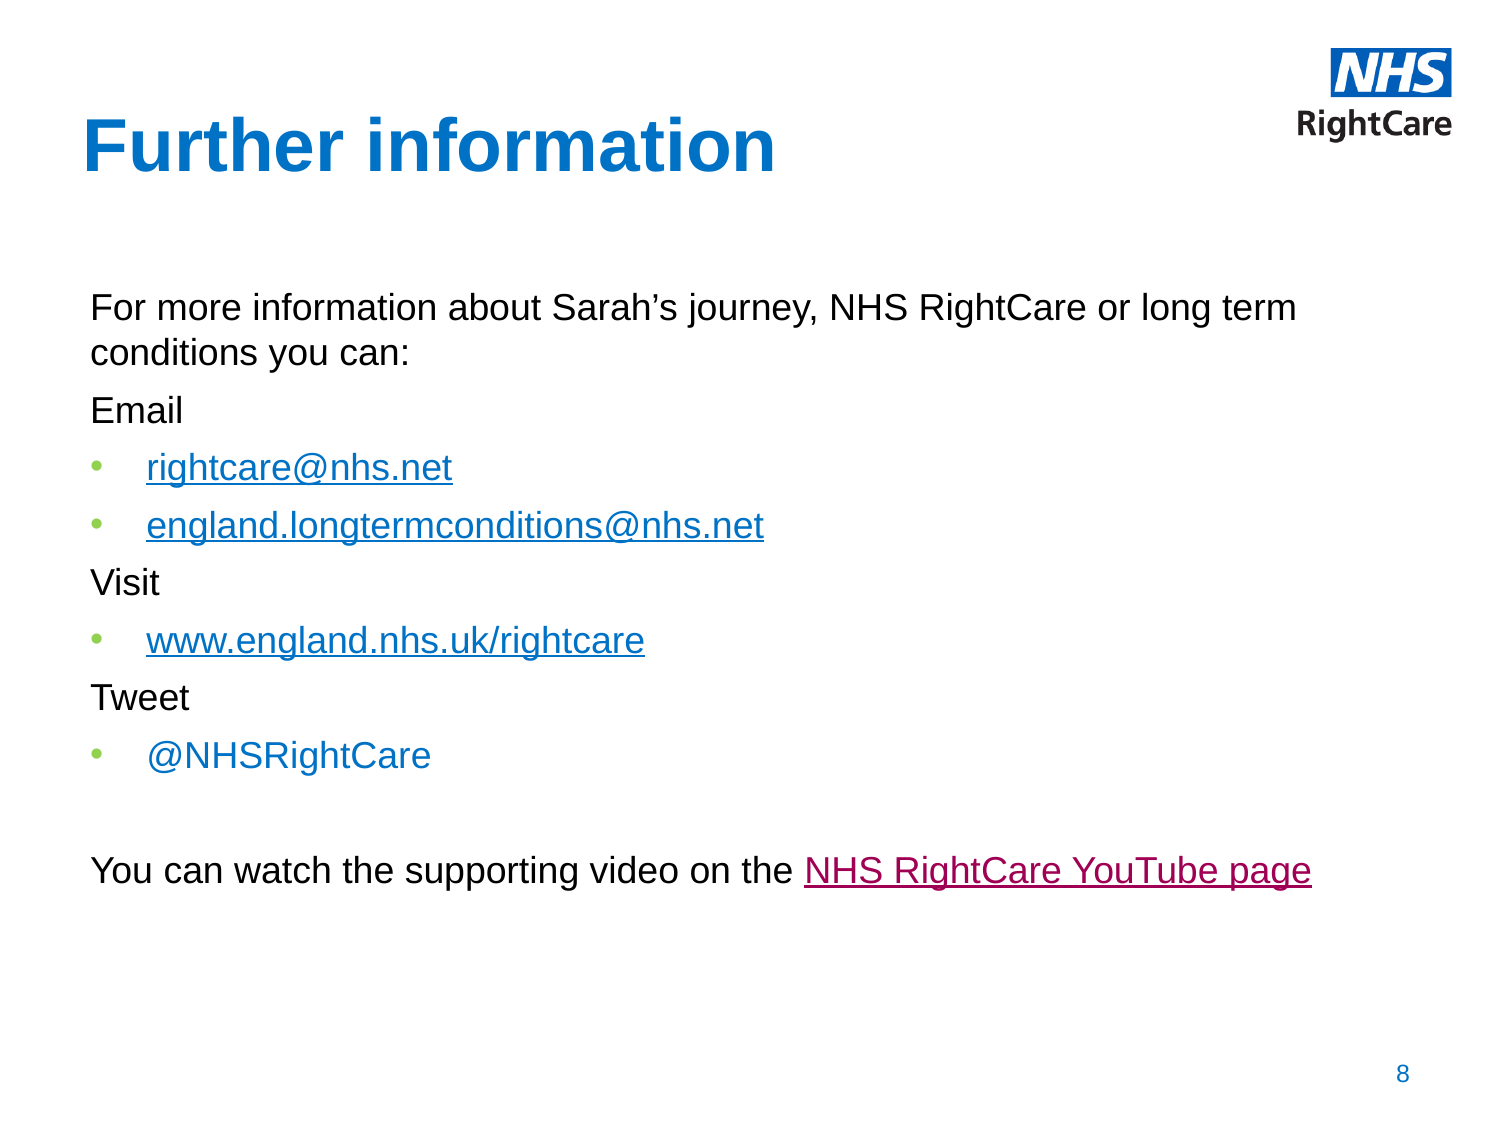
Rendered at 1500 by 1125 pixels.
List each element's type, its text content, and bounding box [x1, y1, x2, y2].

picture [941, 0, 1500, 251]
list For more information about Sarah’s journey, NHS RightCare or long term conditions you can: Email rightcare@nhs.net england.longtermconditions@nhs.net Visit www.england.nhs.uk/rightcare Tweet @NHSRightCare You can watch the supporting video on the NHS RightCare YouTube page [75, 275, 1362, 1103]
title Further information [67, 87, 1275, 197]
slide_number 8 [1074, 1042, 1425, 1103]
